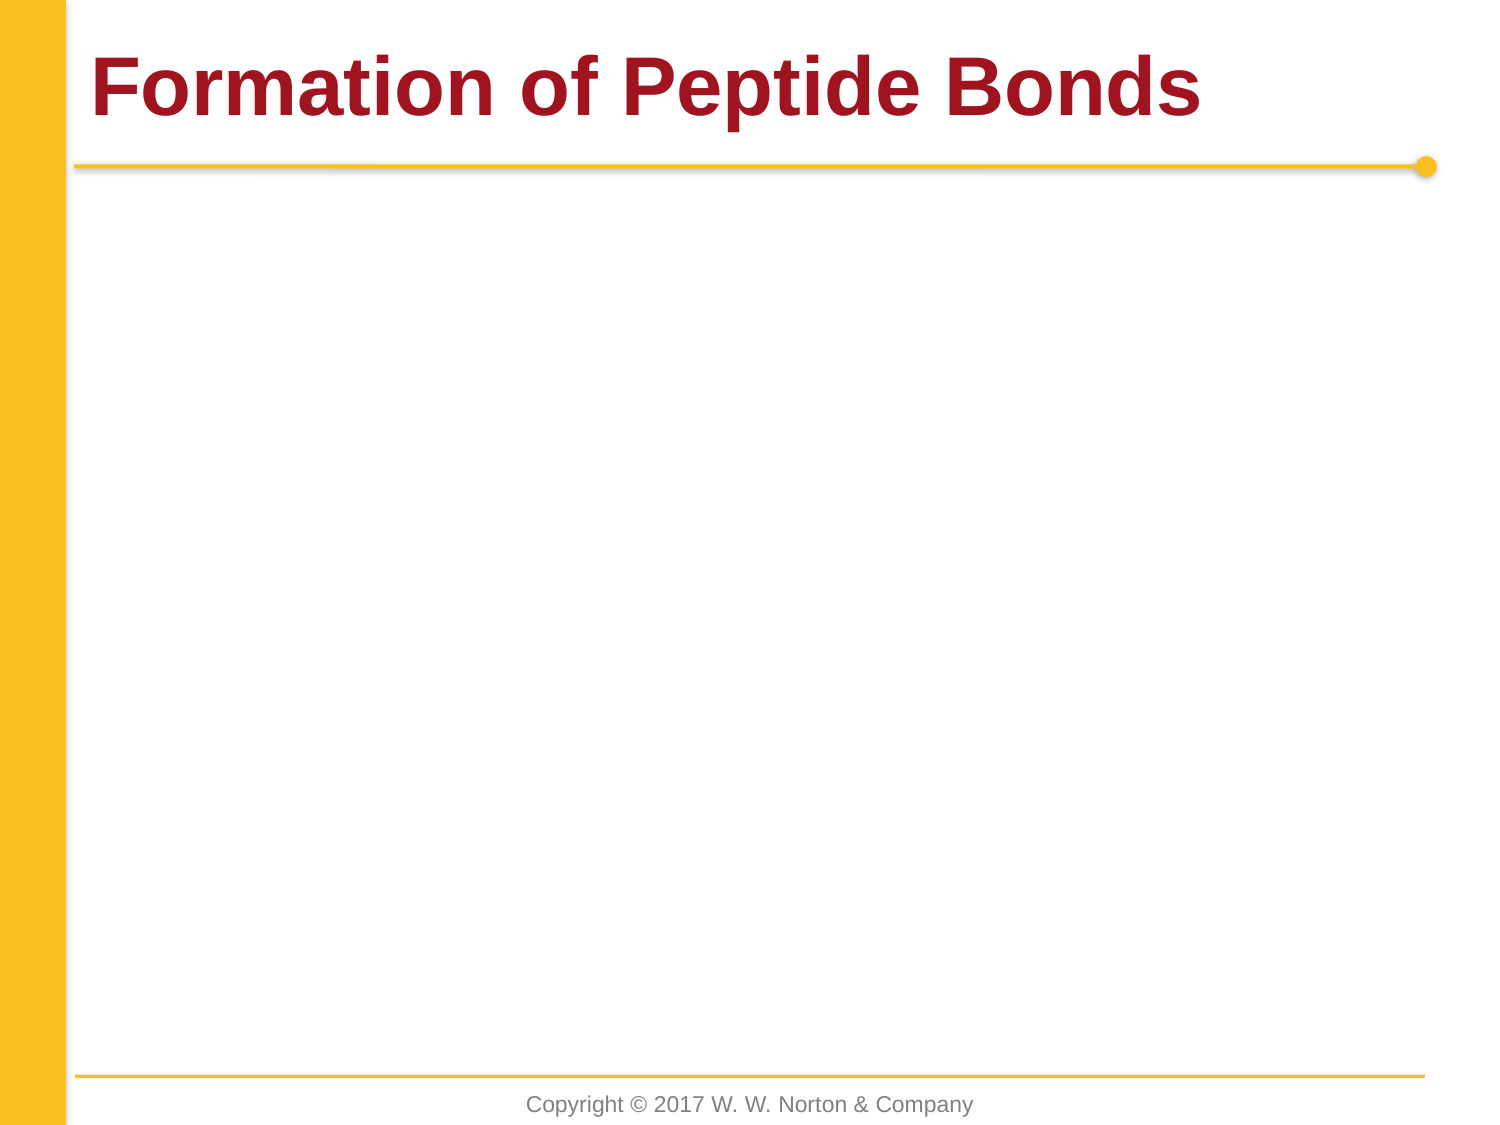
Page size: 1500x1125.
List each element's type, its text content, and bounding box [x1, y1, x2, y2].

footer Copyright © 2017 W. W. Norton & Company [330, 1076, 1169, 1125]
title Formation of Peptide Bonds [74, 6, 1426, 158]
